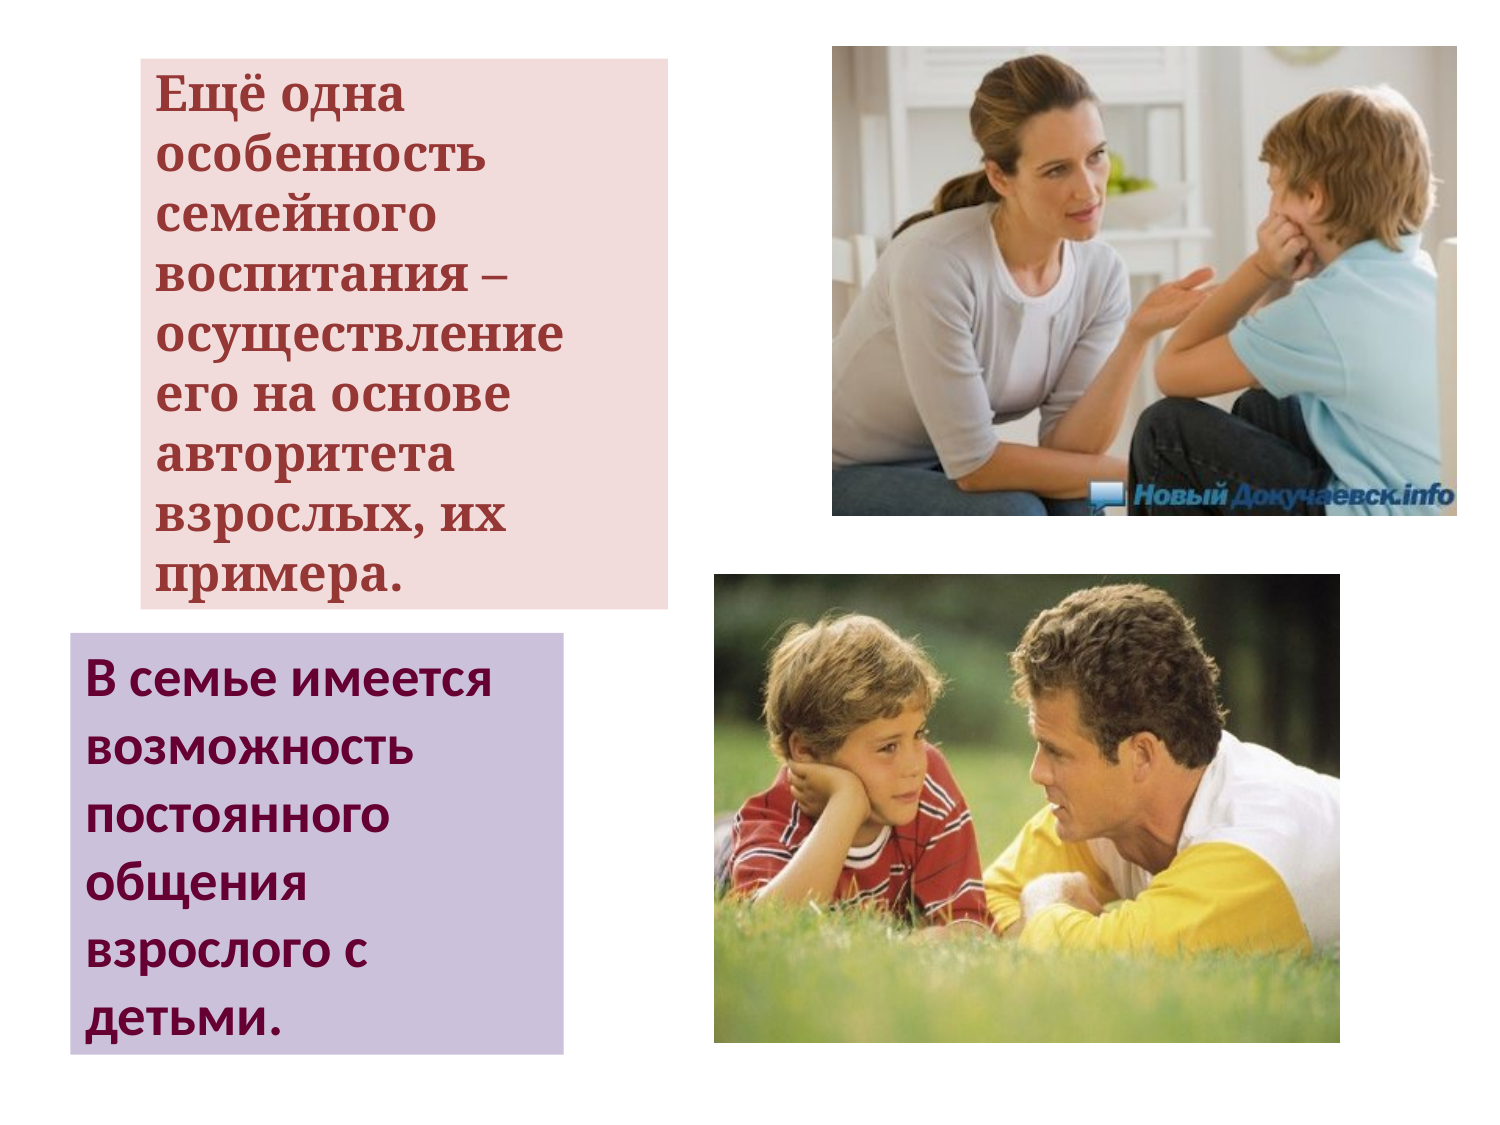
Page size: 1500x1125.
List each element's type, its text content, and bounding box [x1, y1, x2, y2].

list В семье имеется возможность постоянного общения взрослого с детьми. [70, 632, 564, 1055]
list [831, 46, 1458, 516]
picture [714, 573, 1341, 1044]
title Ещё одна особенность семейного воспитания – осуществление его на основе авторитета взрослых, их примера. [140, 58, 668, 610]
